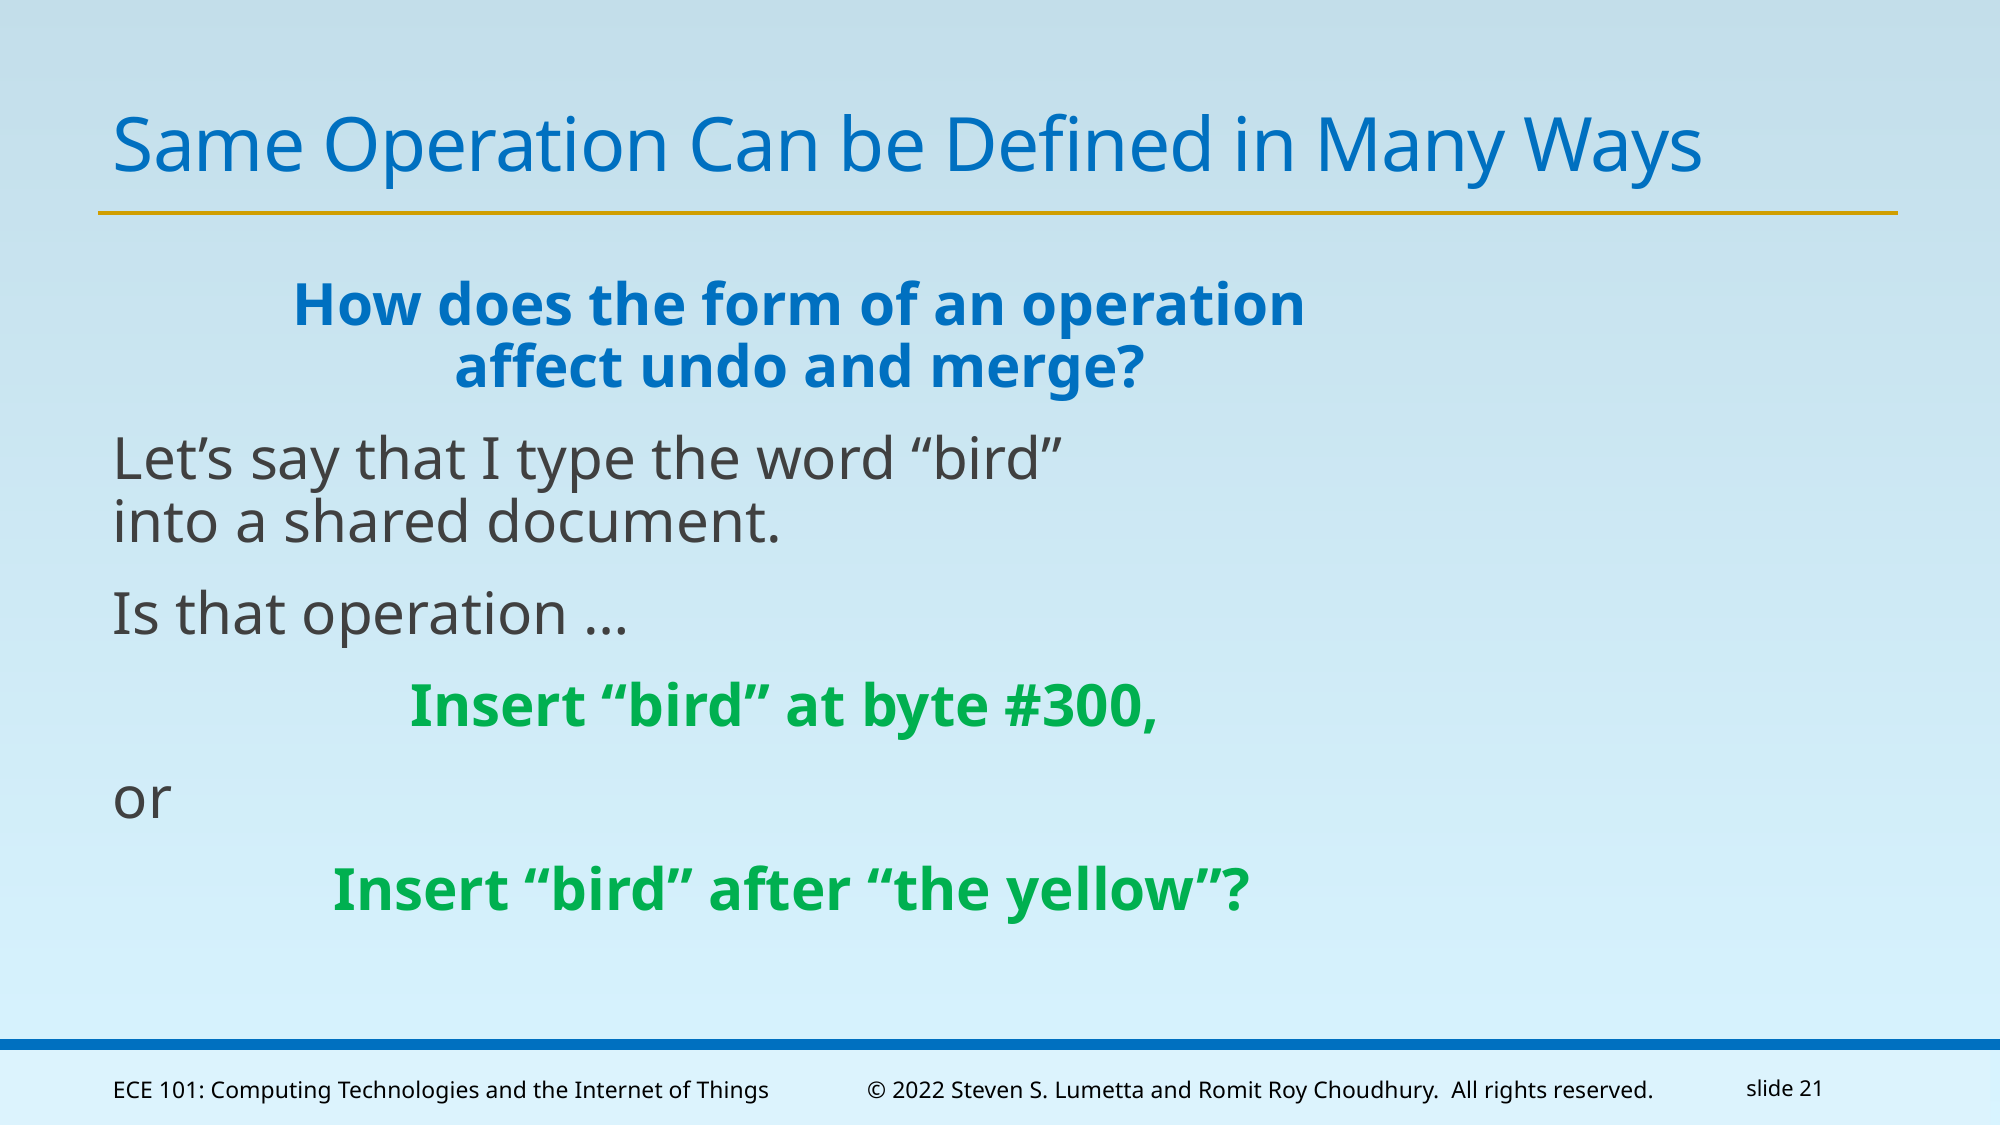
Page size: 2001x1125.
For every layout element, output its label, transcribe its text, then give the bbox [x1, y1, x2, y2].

slide_number ECE 101: Computing Technologies and the Internet of Things [97, 1059, 786, 1120]
slide_number slide 21 [1704, 1059, 1840, 1120]
title Same Operation Can be Defined in Many Ways [97, 88, 1900, 194]
footer © 2022 Steven S. Lumetta and Romit Roy Choudhury. All rights reserved. [819, 1059, 1704, 1120]
list How does the form of an operation affect undo and merge? Let’s say that I type the word “bird” into a shared document. Is that operation … Insert “bird” at byte #300, or Insert “bird” after “the yellow”? [97, 267, 1488, 963]
